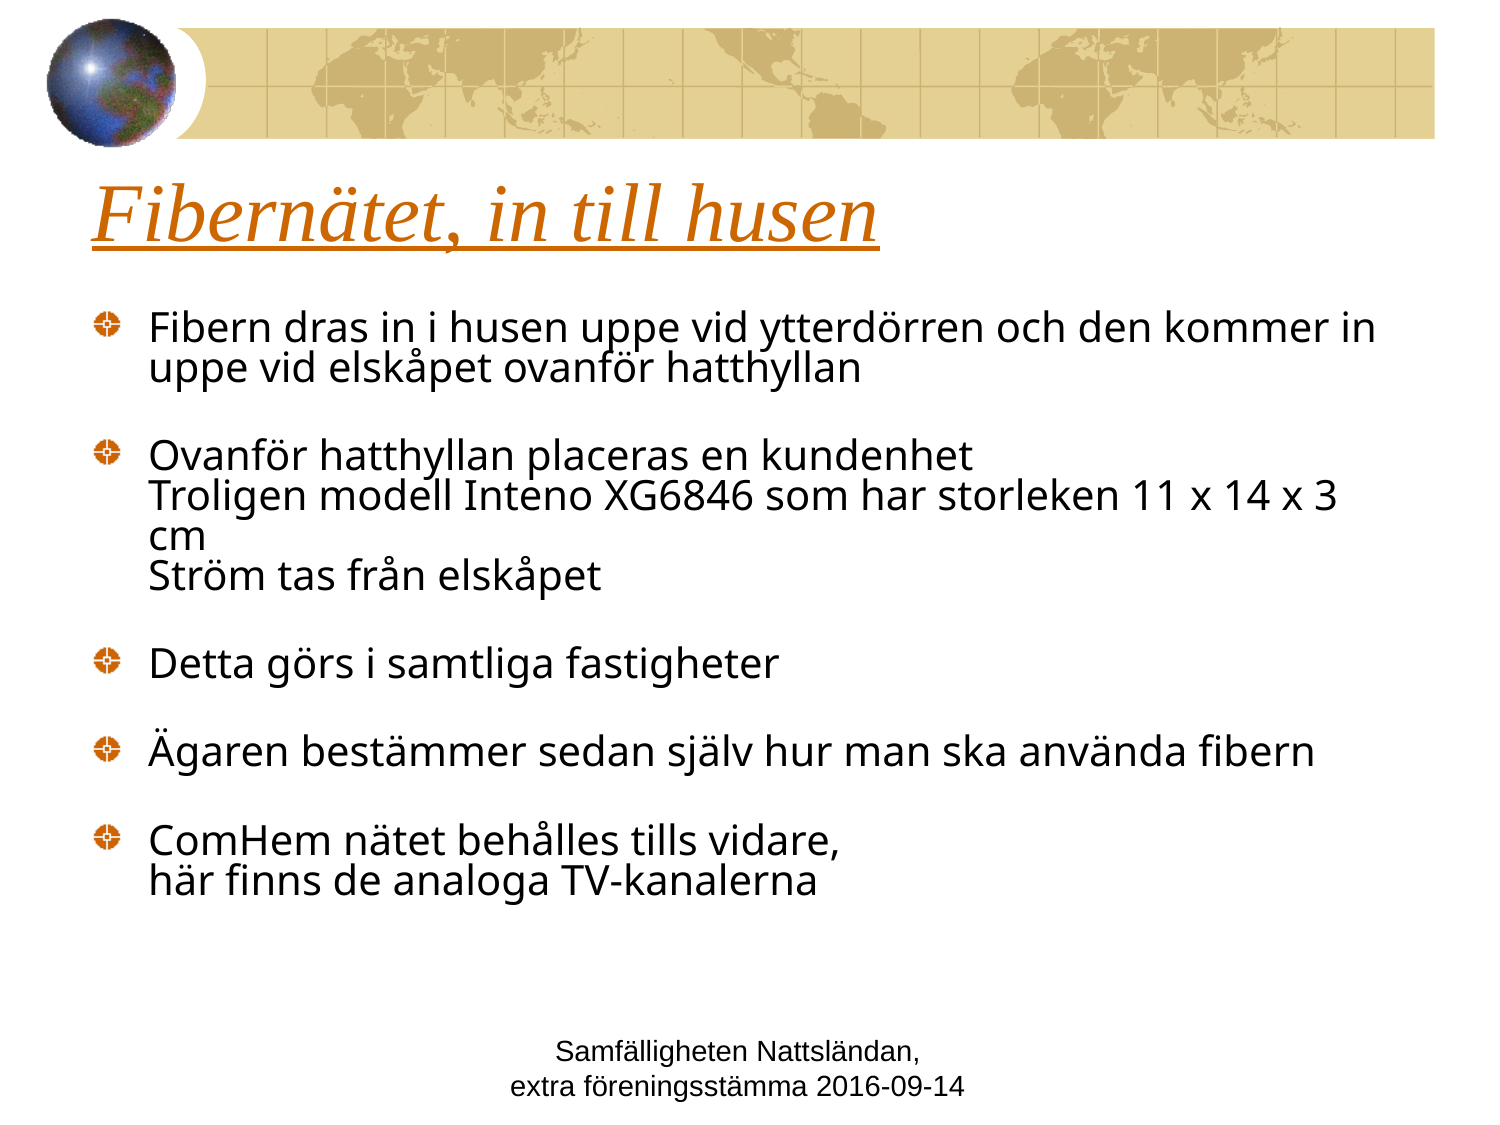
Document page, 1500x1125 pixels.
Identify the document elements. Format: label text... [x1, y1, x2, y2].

picture [91, 438, 122, 468]
picture [91, 823, 122, 853]
picture [91, 735, 122, 765]
list Fibern dras in i husen uppe vid ytterdörren och den kommer in uppe vid elskåpet ovanför hatthyllan Ovanför hatthyllan placeras en kundenhet Troligen modell Inteno XG6846 som har storleken 11 x 14 x 3 cm Ström tas från elskåpet Detta görs i samtliga fastigheter Ägaren bestämmer sedan själv hur man ska använda fibern ComHem nätet behålles tills vidare, här finns de analoga TV-kanalerna [76, 302, 1424, 1025]
picture [91, 646, 122, 677]
picture [91, 310, 122, 340]
title Fibernätet, in till husen [76, 148, 1316, 268]
picture [42, 14, 190, 151]
text_box Samfälligheten Nattsländan, extra föreningsstämma 2016-09-14 [466, 1024, 1010, 1103]
